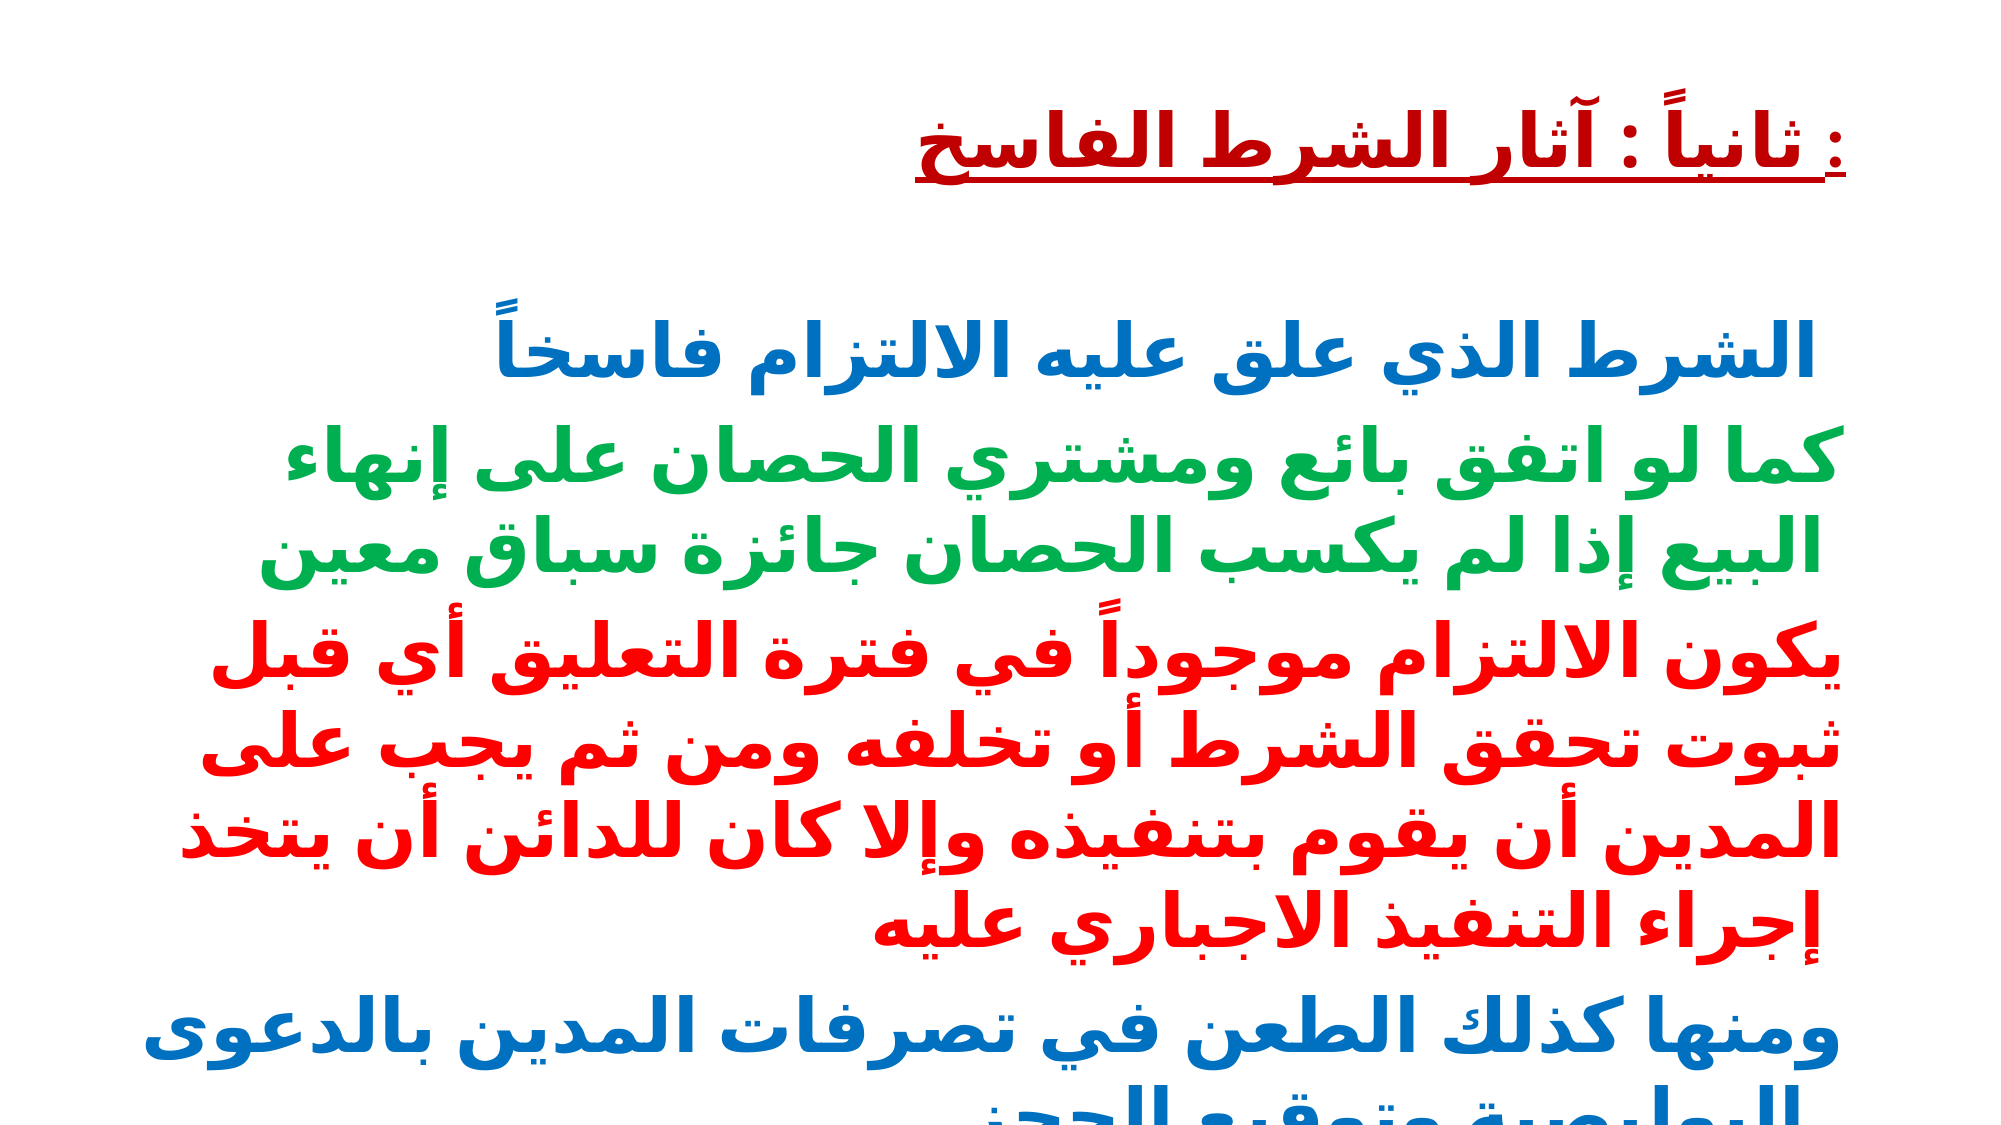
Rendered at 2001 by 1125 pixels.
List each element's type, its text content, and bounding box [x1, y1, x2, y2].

list ثانياً : آثار الشرط الفاسخ : الشرط الذي علق عليه الالتزام فاسخاً كما لو اتفق بائع ومشتري الحصان على إنهاء البيع إذا لم يكسب الحصان جائزة سباق معين يكون الالتزام موجوداً في فترة التعليق أي قبل ثبوت تحقق الشرط أو تخلفه ومن ثم يجب على المدين أن يقوم بتنفيذه وإلا كان للدائن أن يتخذ إجراء التنفيذ الاجباري عليه ومنها كذلك الطعن في تصرفات المدين بالدعوى البوليصية وتوقيع الحجز . [108, 84, 1861, 1072]
